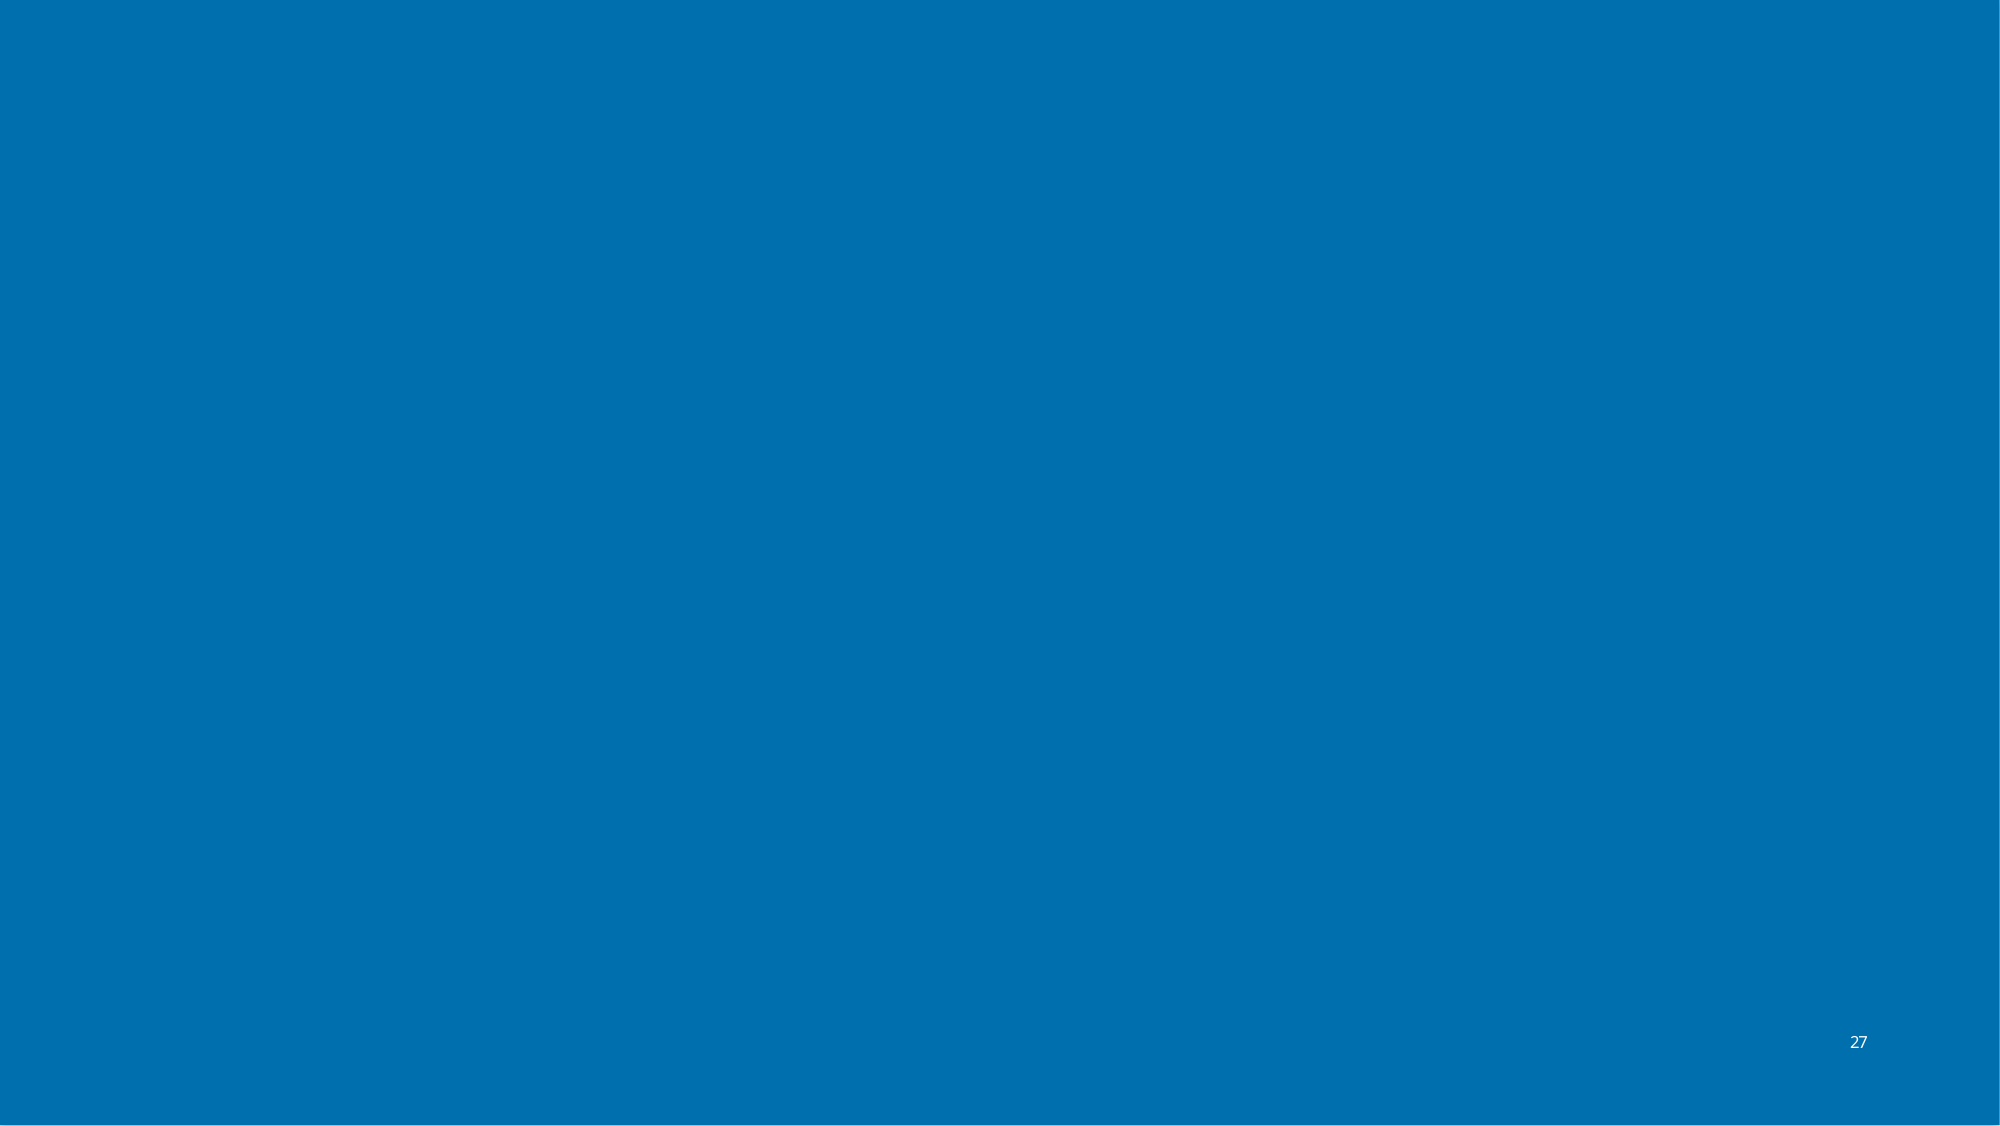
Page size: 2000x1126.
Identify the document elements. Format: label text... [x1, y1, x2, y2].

slide_number 27 [1789, 1030, 1868, 1056]
